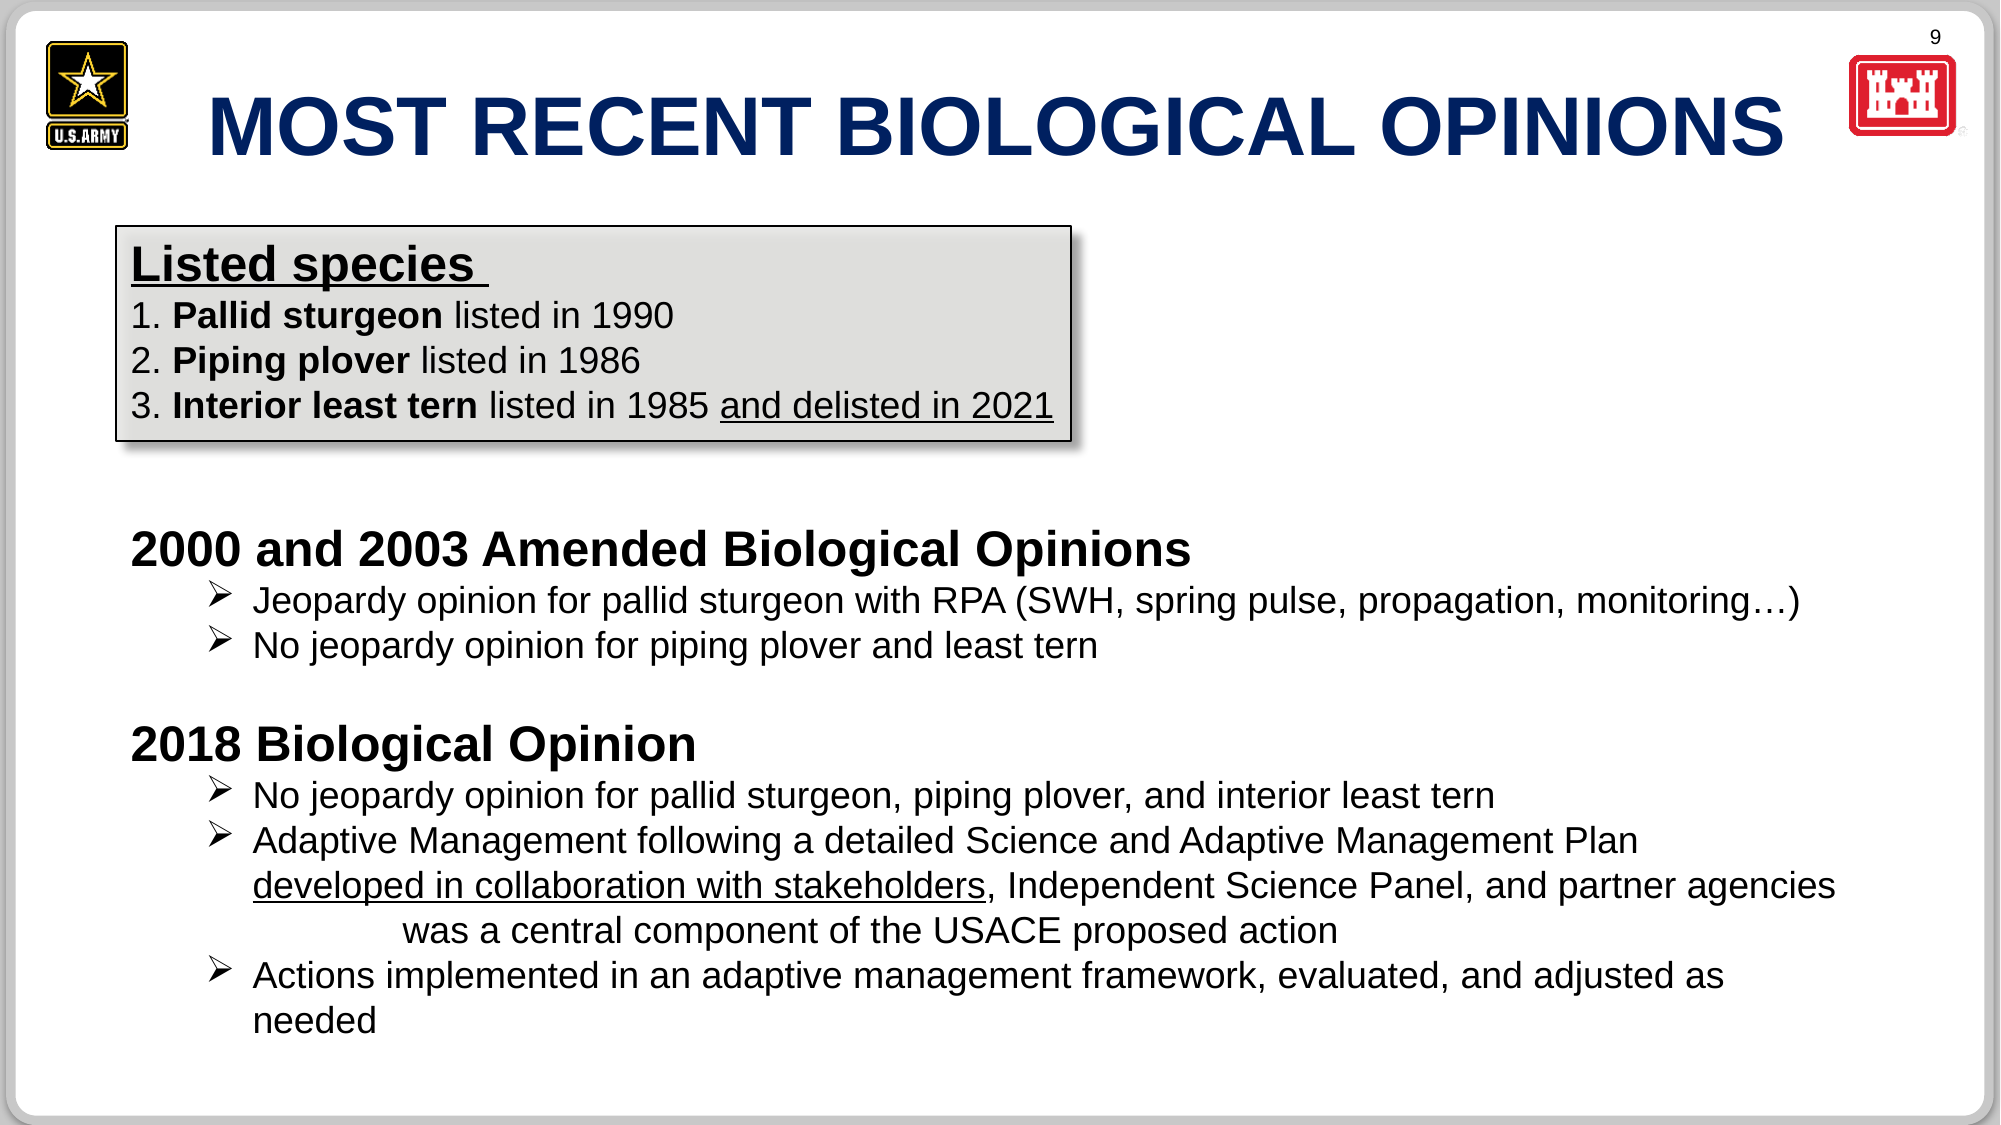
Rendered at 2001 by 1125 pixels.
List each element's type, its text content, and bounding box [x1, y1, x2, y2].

title Most Recent Biological opinions [192, 29, 1838, 214]
text_box Listed species 1. Pallid sturgeon listed in 1990 2. Piping plover listed in 1986 3. Interior least tern listed in 1985 and delisted in 2021 2000 and 2003 Amended Biological Opinions Jeopardy opinion for pallid sturgeon with RPA (SWH, spring pulse, propagation, monitoring…) No jeopardy opinion for piping plover and least tern 2018 Biological Opinion No jeopardy opinion for pallid sturgeon, piping plover, and interior least tern Adaptive Management following a detailed Science and Adaptive Management Plan developed in collaboration with stakeholders, Independent Science Panel, and partner agencies was a central component of the USACE proposed action Actions implemented in an adaptive management framework, evaluated, and adjusted as needed [115, 224, 1884, 1049]
picture [1848, 54, 1968, 137]
picture [46, 41, 129, 150]
